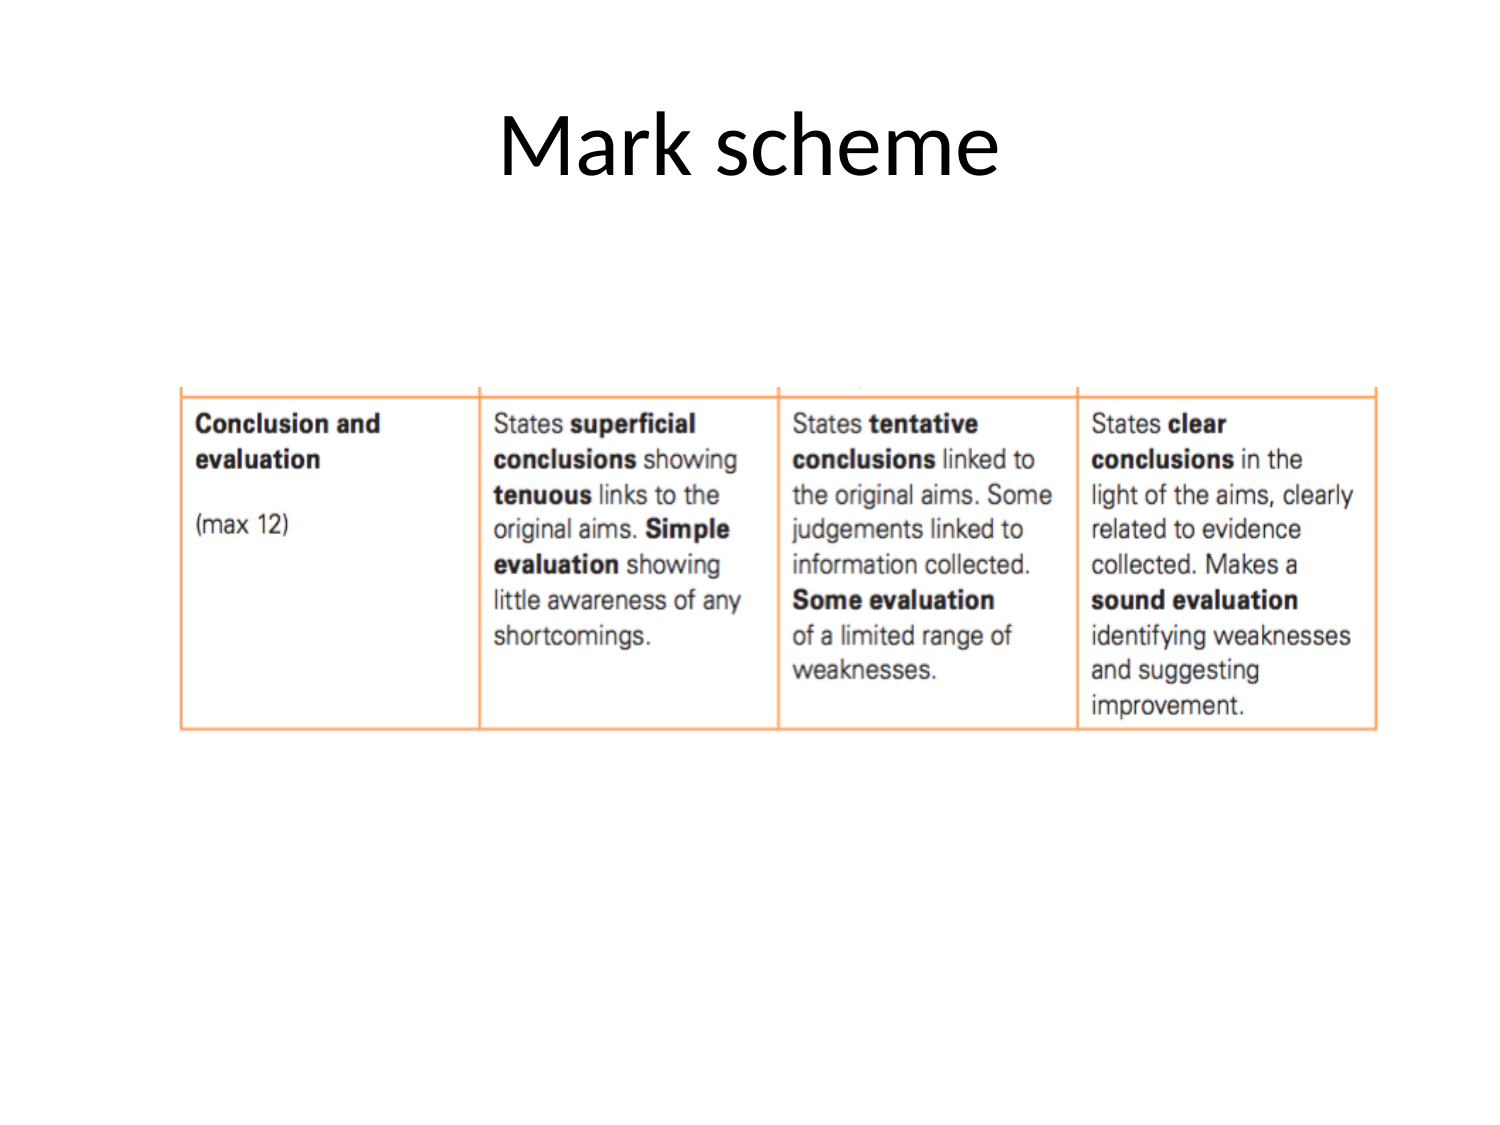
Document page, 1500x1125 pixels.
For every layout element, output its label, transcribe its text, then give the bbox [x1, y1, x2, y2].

title Mark scheme [75, 45, 1425, 233]
picture [174, 387, 1401, 738]
